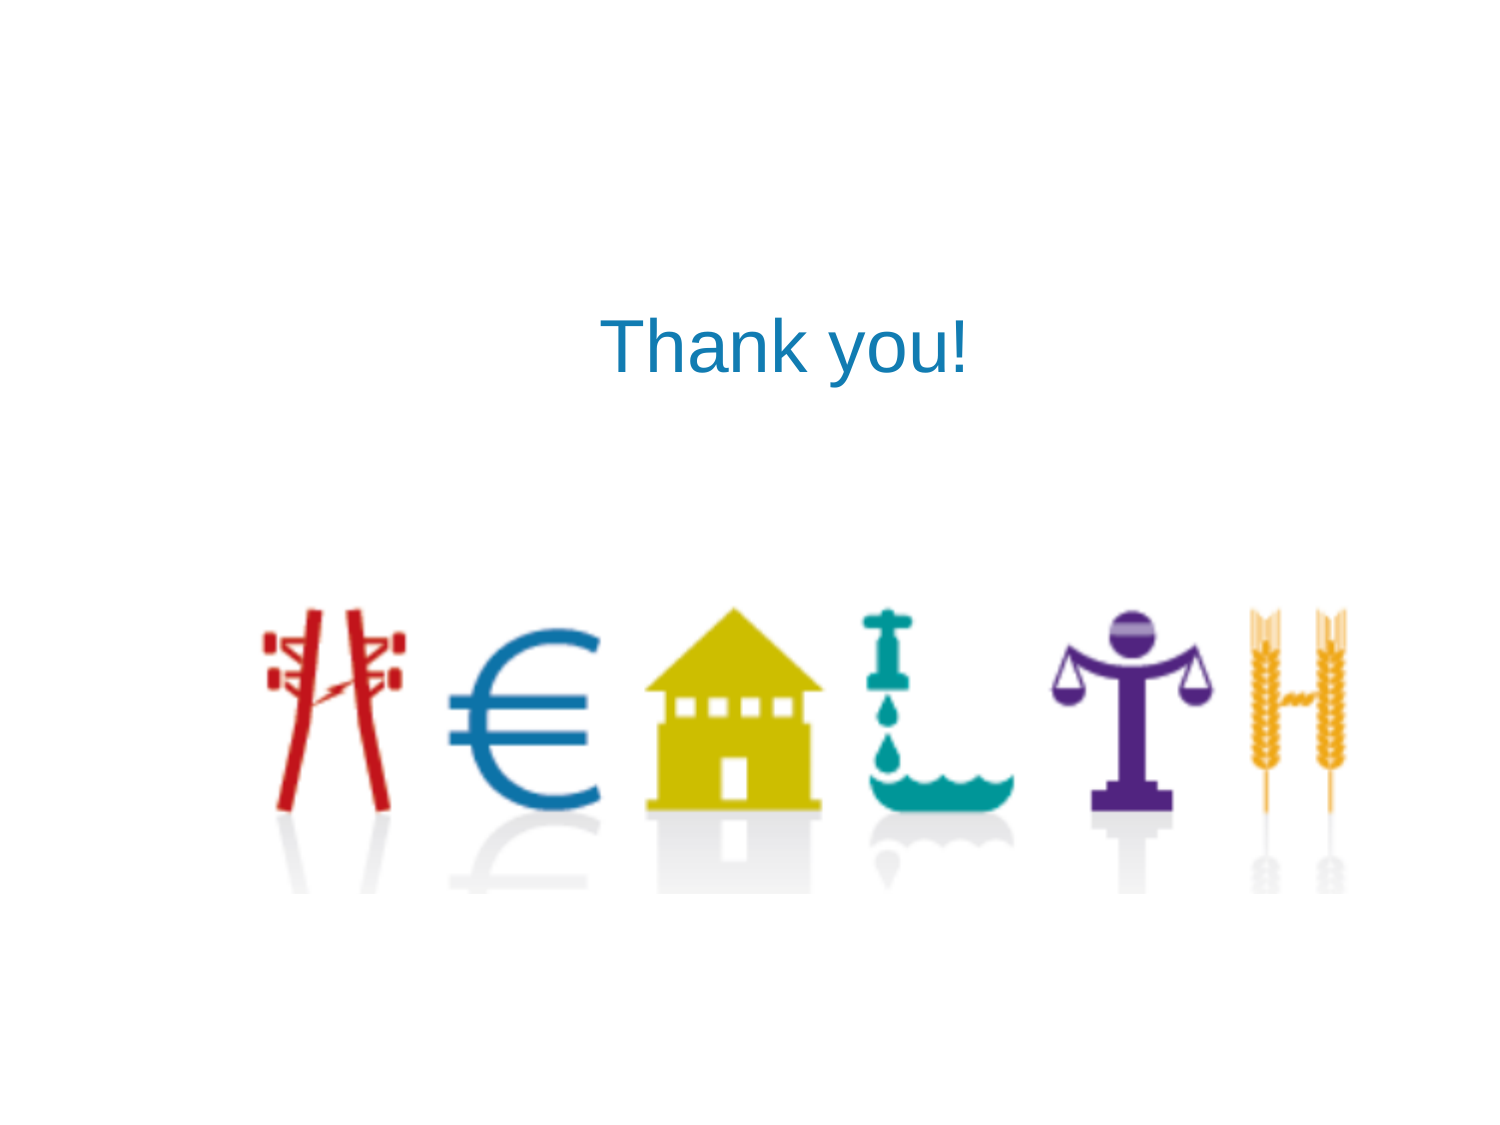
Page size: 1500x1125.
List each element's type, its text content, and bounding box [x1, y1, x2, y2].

title Thank you! [265, 290, 1306, 395]
picture [206, 538, 1404, 894]
